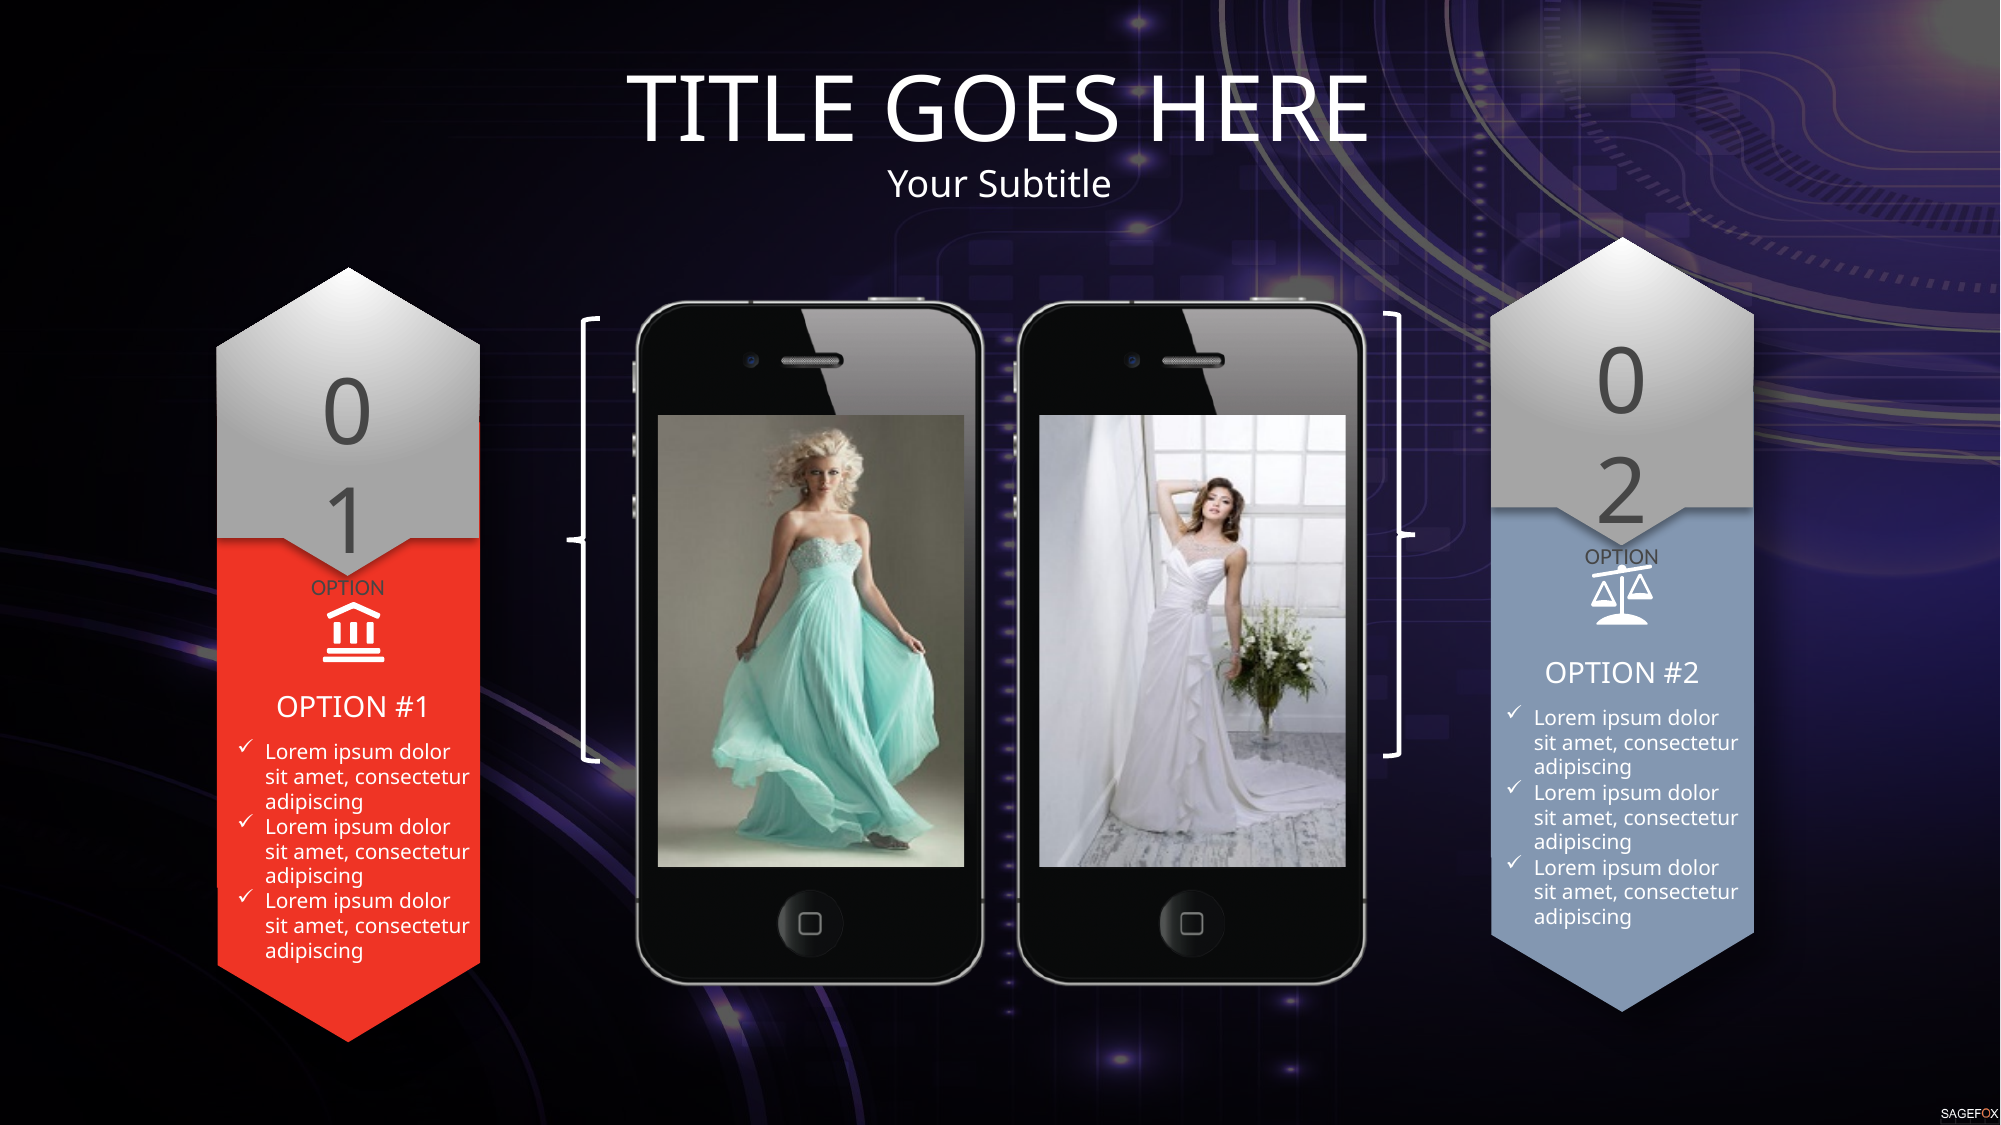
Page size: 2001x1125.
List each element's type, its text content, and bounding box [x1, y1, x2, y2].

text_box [1591, 564, 1653, 625]
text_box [322, 602, 385, 663]
text_box [1535, 962, 1707, 1014]
picture [0, 0, 2001, 1125]
text_box [1489, 518, 1756, 934]
text_box [215, 266, 481, 544]
text_box TITLE GOES HERE Your Subtitle [548, 42, 1452, 212]
text_box 01 OPTION [291, 347, 405, 605]
text_box OPTION #2 Lorem ipsum dolor sit amet, consectetur adipiscing Lorem ipsum dolor sit amet, consectetur adipiscing Lorem ipsum dolor sit amet, consectetur adipiscing [1490, 647, 1754, 962]
text_box [566, 317, 600, 762]
text_box 02 OPTION [1565, 317, 1679, 575]
text_box [215, 547, 482, 969]
text_box [1384, 312, 1415, 757]
text_box [1489, 236, 1755, 514]
text_box OPTION #1 Lorem ipsum dolor sit amet, consectetur adipiscing Lorem ipsum dolor sit amet, consectetur adipiscing Lorem ipsum dolor sit amet, consectetur adipiscing [222, 681, 485, 996]
text_box [267, 996, 428, 1044]
